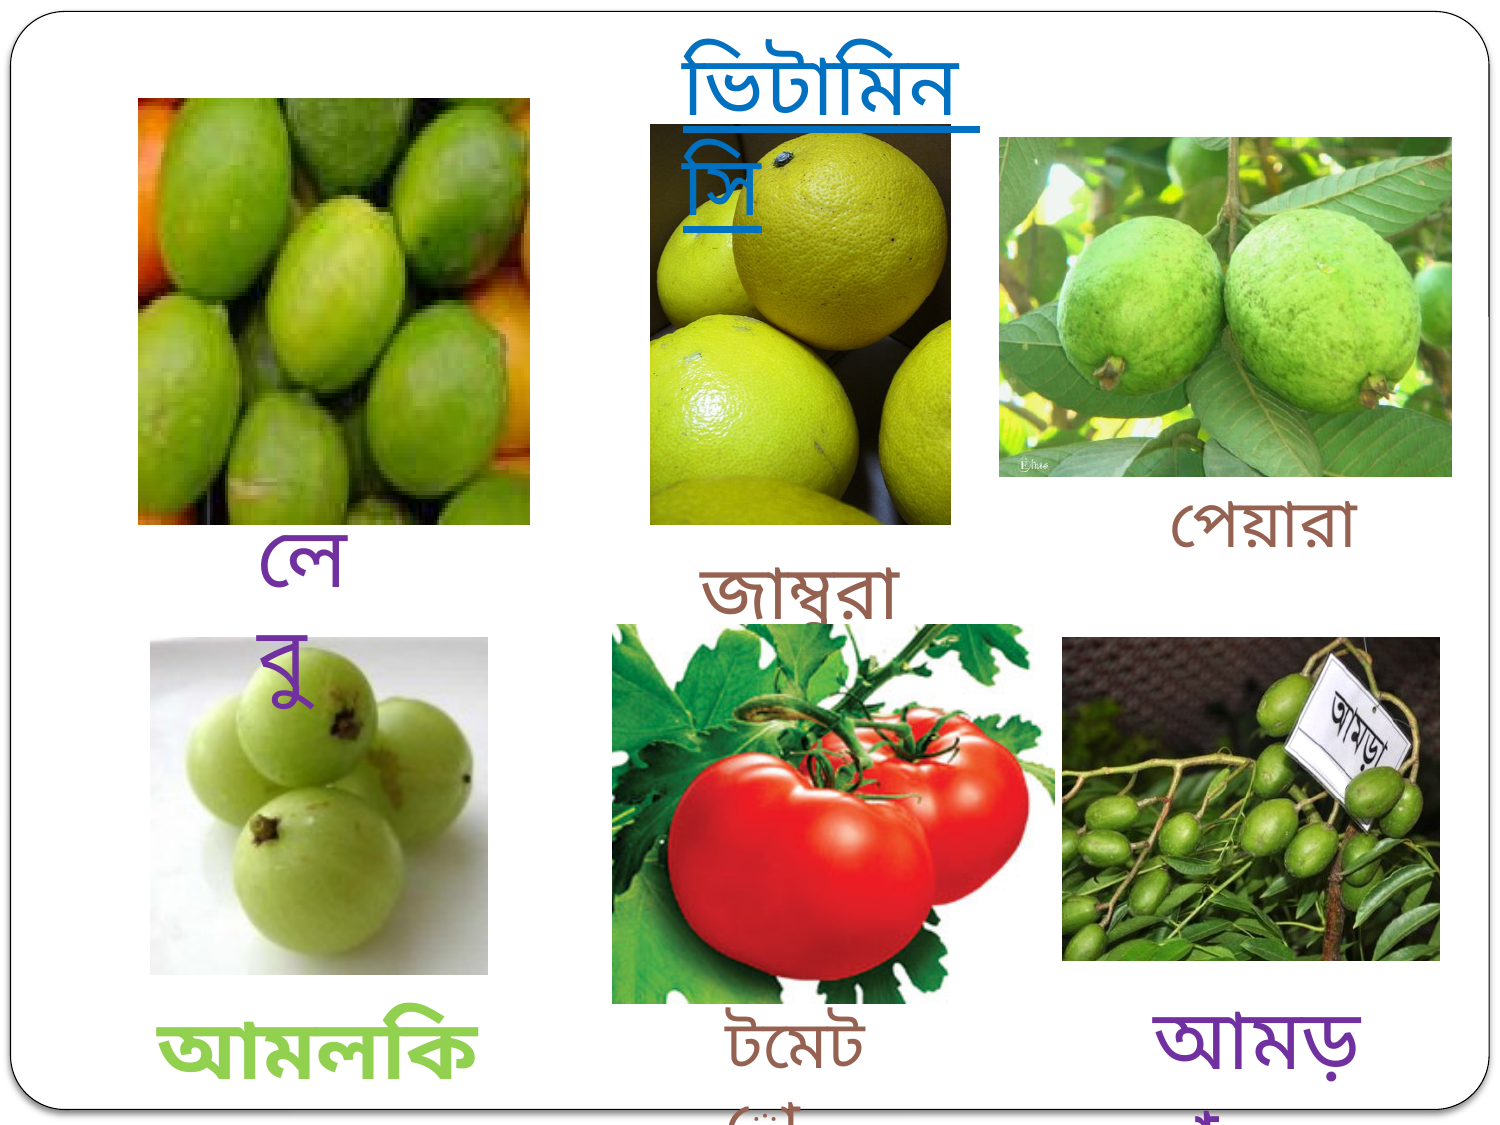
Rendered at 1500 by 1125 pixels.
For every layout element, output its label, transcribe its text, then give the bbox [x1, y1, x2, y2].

picture [649, 124, 951, 526]
text_box ভিটামিন সি [668, 24, 1025, 240]
picture [612, 624, 1055, 1005]
picture [999, 137, 1453, 477]
text_box আমড়া [1138, 978, 1377, 1125]
picture [149, 637, 488, 976]
text_box টমেটো [710, 1013, 911, 1125]
picture [137, 98, 530, 525]
text_box জাম্বুরা [600, 537, 1000, 643]
text_box পেয়ারা [1094, 486, 1432, 569]
text_box লেবু [242, 533, 381, 635]
text_box আমলকি [124, 989, 512, 1104]
picture [1062, 637, 1441, 961]
